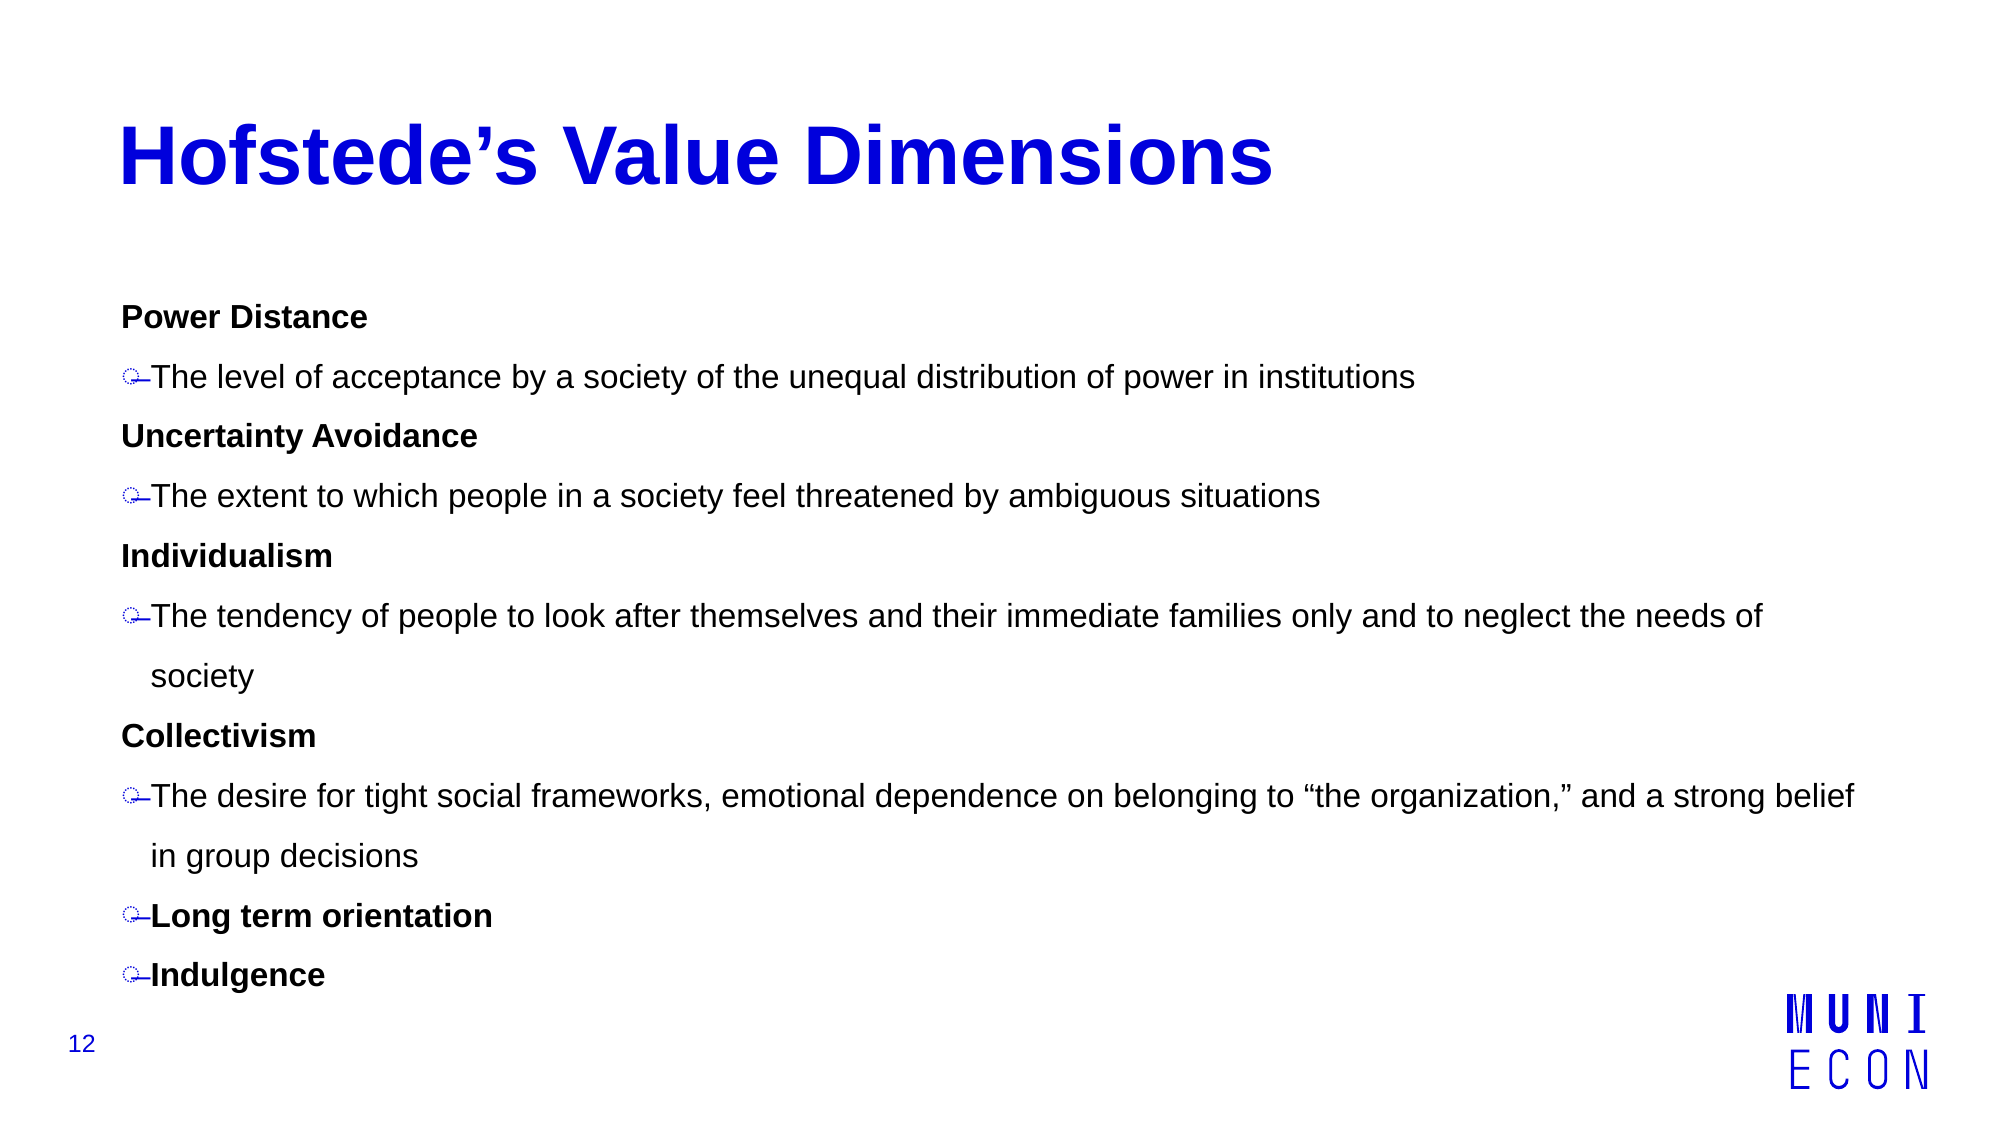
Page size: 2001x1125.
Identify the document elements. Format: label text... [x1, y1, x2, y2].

title Hofstede’s Value Dimensions [118, 118, 1883, 193]
slide_number 12 [67, 1021, 110, 1063]
list Power Distance The level of acceptance by a society of the unequal distribution of power in institutions Uncertainty Avoidance The extent to which people in a society feel threatened by ambiguous situations Individualism The tendency of people to look after themselves and their immediate families only and to neglect the needs of society Collectivism The desire for tight social frameworks, emotional dependence on belonging to “the organization,” and a strong belief in group decisions Long term orientation Indulgence [109, 274, 1874, 954]
